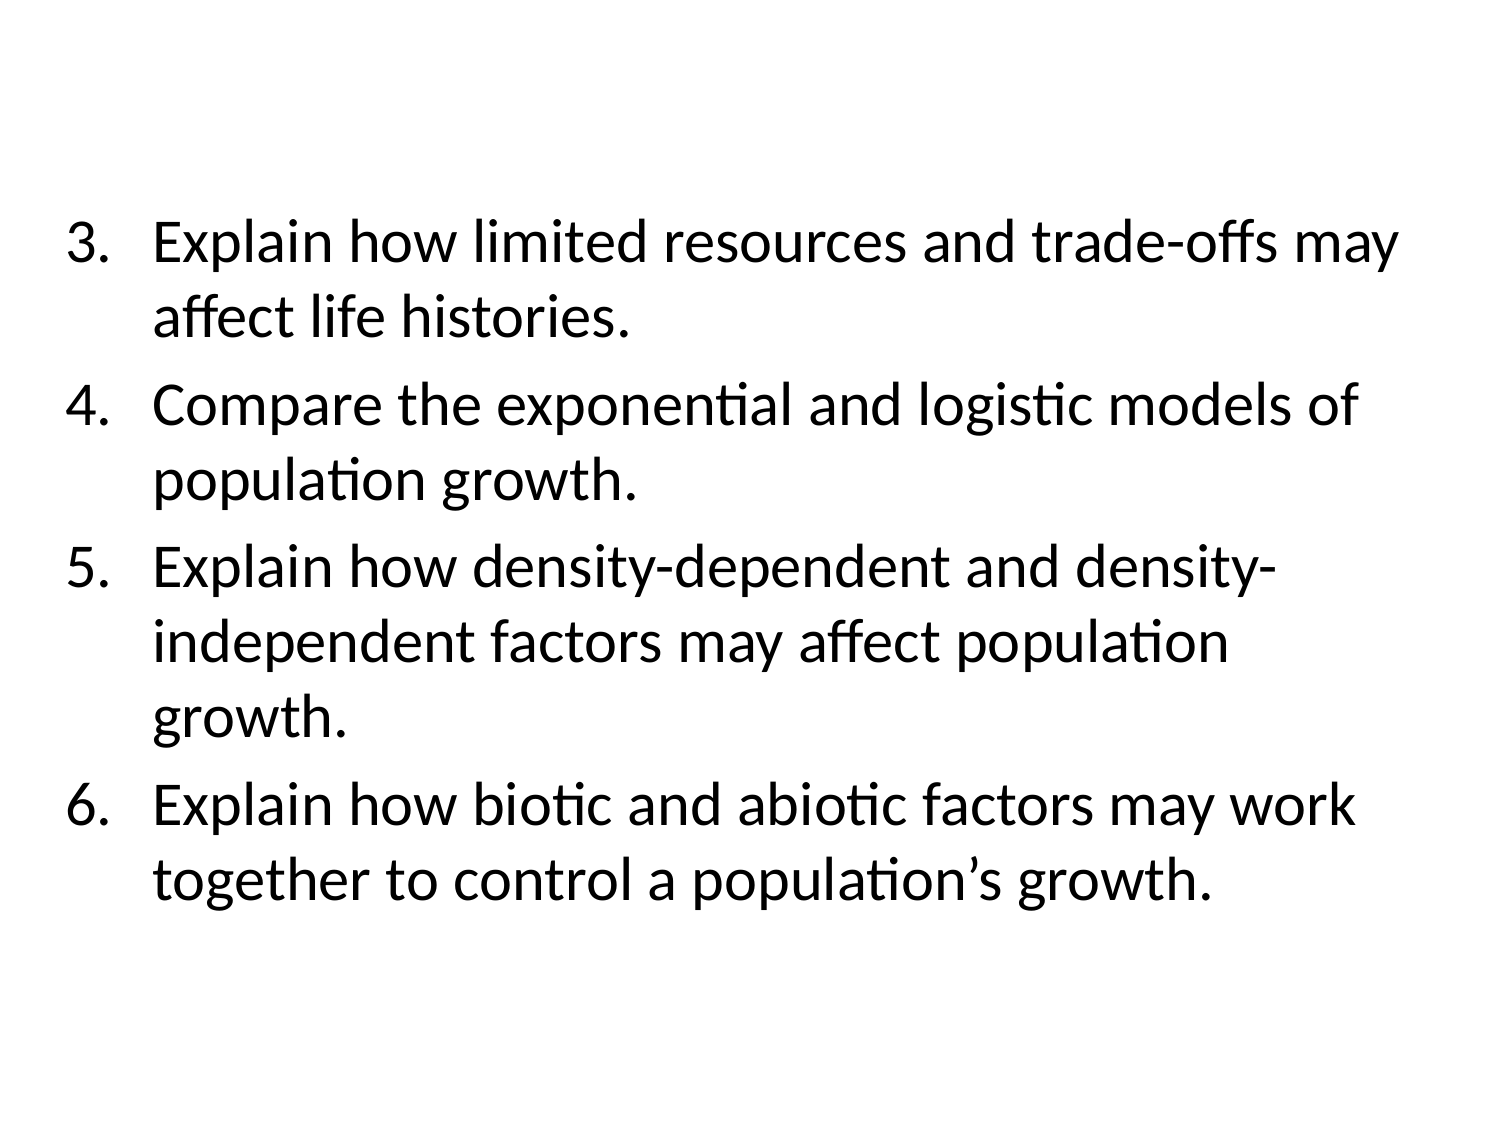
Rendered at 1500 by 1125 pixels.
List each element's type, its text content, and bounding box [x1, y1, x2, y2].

list Explain how limited resources and trade-offs may affect life histories. Compare the exponential and logistic models of population growth. Explain how density-dependent and density-independent factors may affect population growth. Explain how biotic and abiotic factors may work together to control a population’s growth. [50, 192, 1450, 1046]
